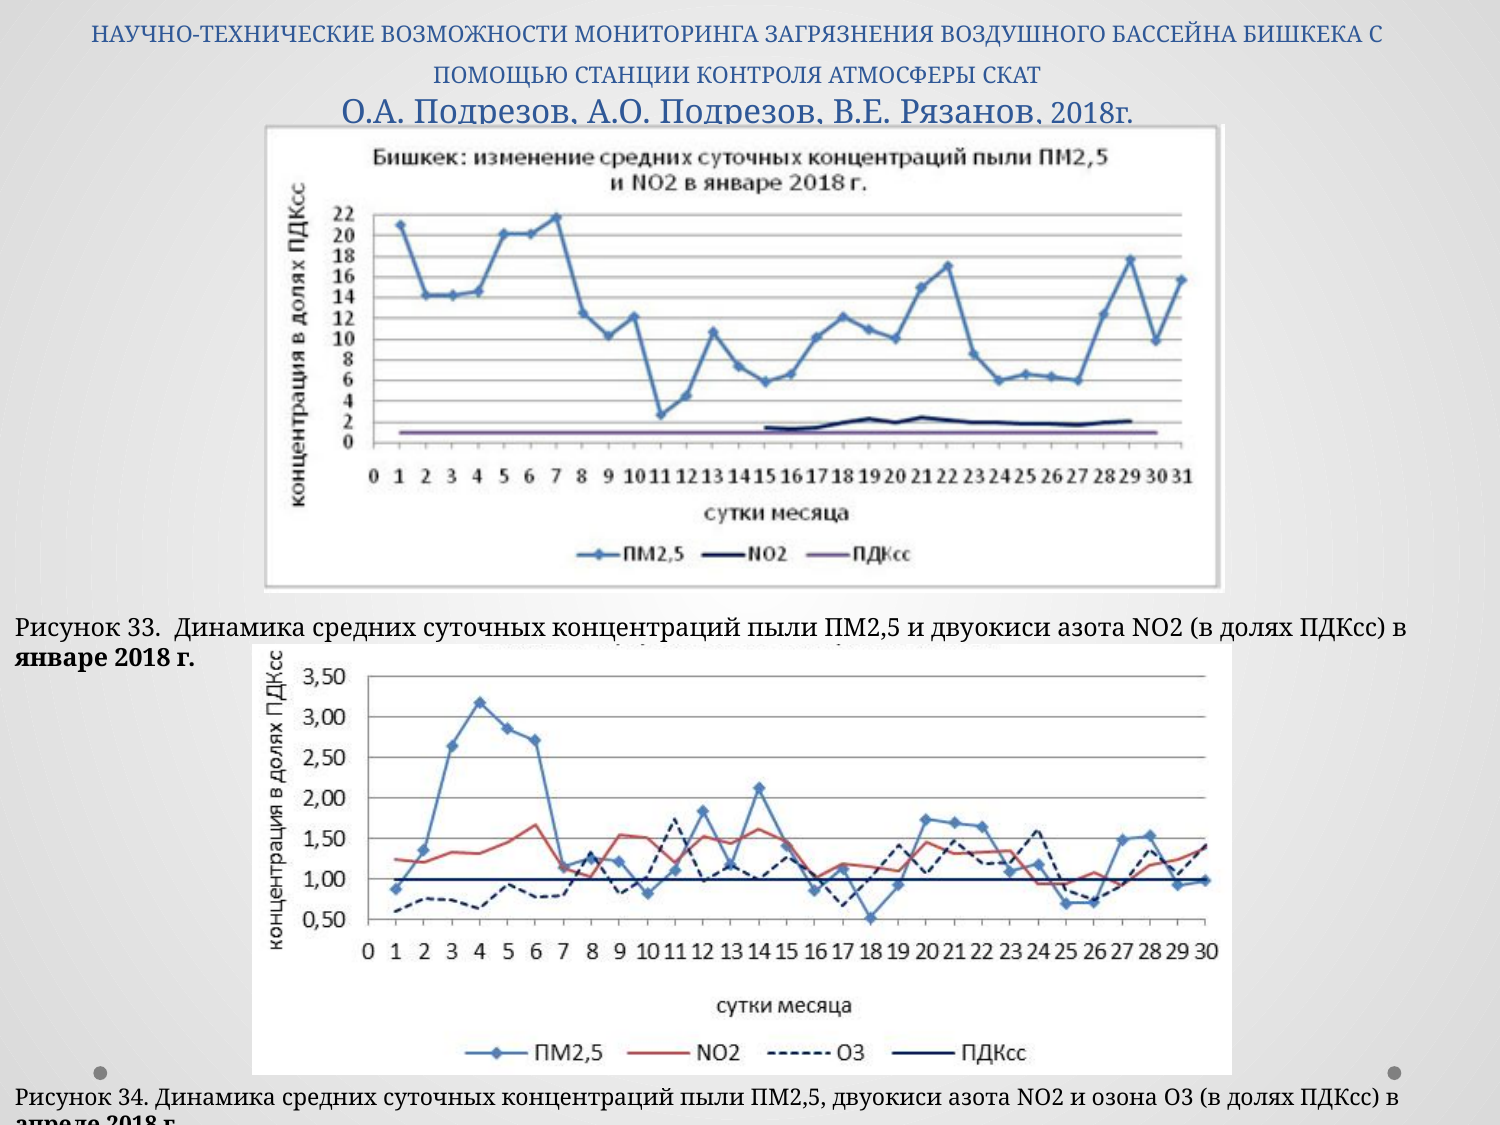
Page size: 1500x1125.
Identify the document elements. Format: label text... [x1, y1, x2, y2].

title НАУЧНО-ТЕХНИЧЕСКИЕ ВОЗМОЖНОСТИ МОНИТОРИНГА ЗАГРЯЗНЕНИЯ ВОЗДУШНОГО БАССЕЙНА БИШКЕКА С ПОМОЩЬЮ СТАНЦИИ КОНТРОЛЯ АТМОСФЕРЫ СКАТ О.А. Подрезов, А.О. Подрезов, В.Е. Рязанов, 2018г. [24, 0, 1450, 138]
text_box Рисунок 33. Динамика средних суточных концентраций пыли ПМ2,5 и двуокиси азота NO2 (в долях ПДКсс) в январе 2018 г. [0, 604, 1500, 680]
picture [264, 124, 1226, 594]
picture [252, 643, 1232, 1076]
text_box Рисунок 34. Динамика средних суточных концентраций пыли ПМ2,5, двуокиси азота NO2 и озона О3 (в долях ПДКсс) в апреле 2018 г. [0, 1075, 1500, 1125]
